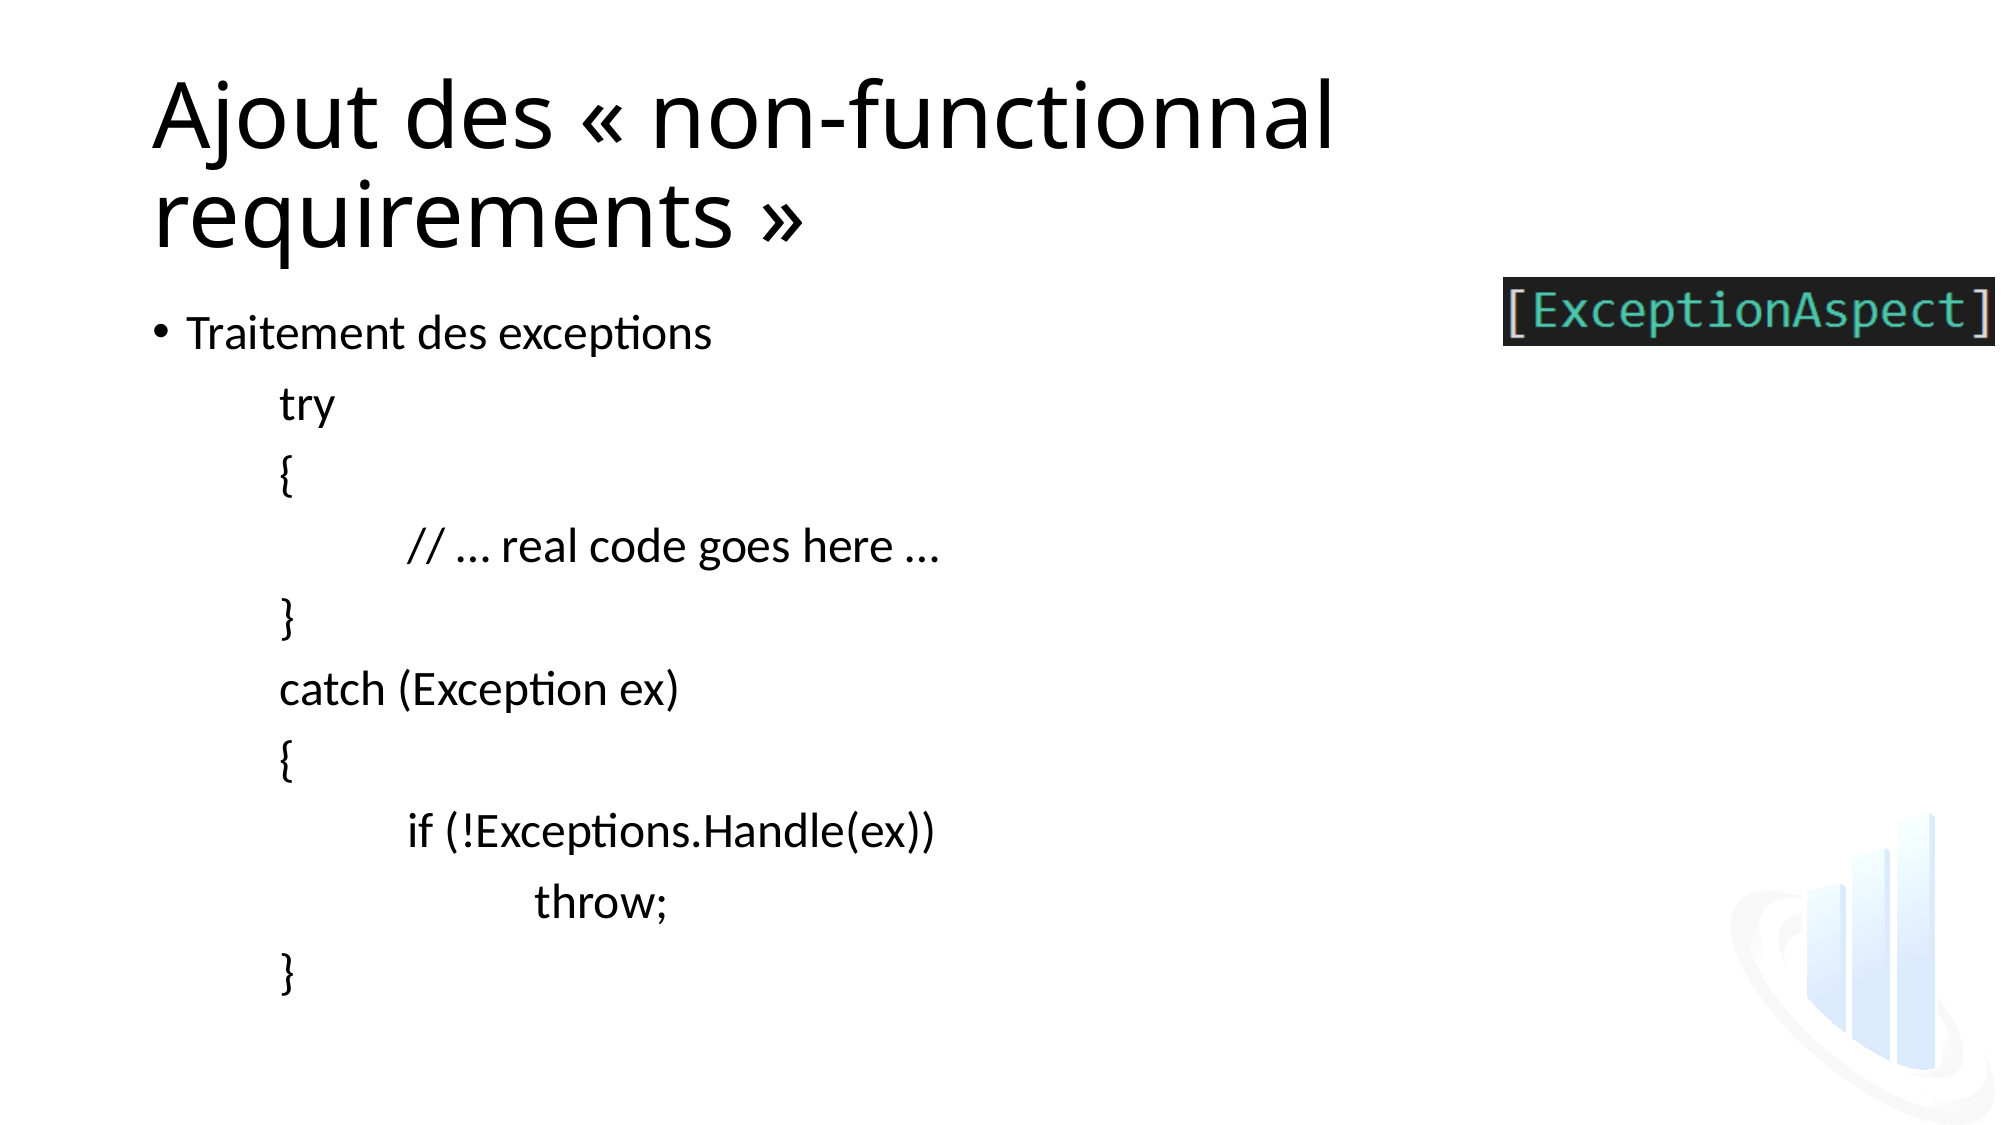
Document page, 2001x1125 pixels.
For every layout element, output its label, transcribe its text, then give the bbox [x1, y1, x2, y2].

list Traitement des exceptions try { // … real code goes here … } catch (Exception ex) { if (!Exceptions.Handle(ex)) throw; } [137, 299, 1863, 1014]
picture [1503, 277, 1995, 346]
picture [1730, 813, 1995, 1125]
title Ajout des « non-functionnal requirements » [137, 59, 1863, 278]
